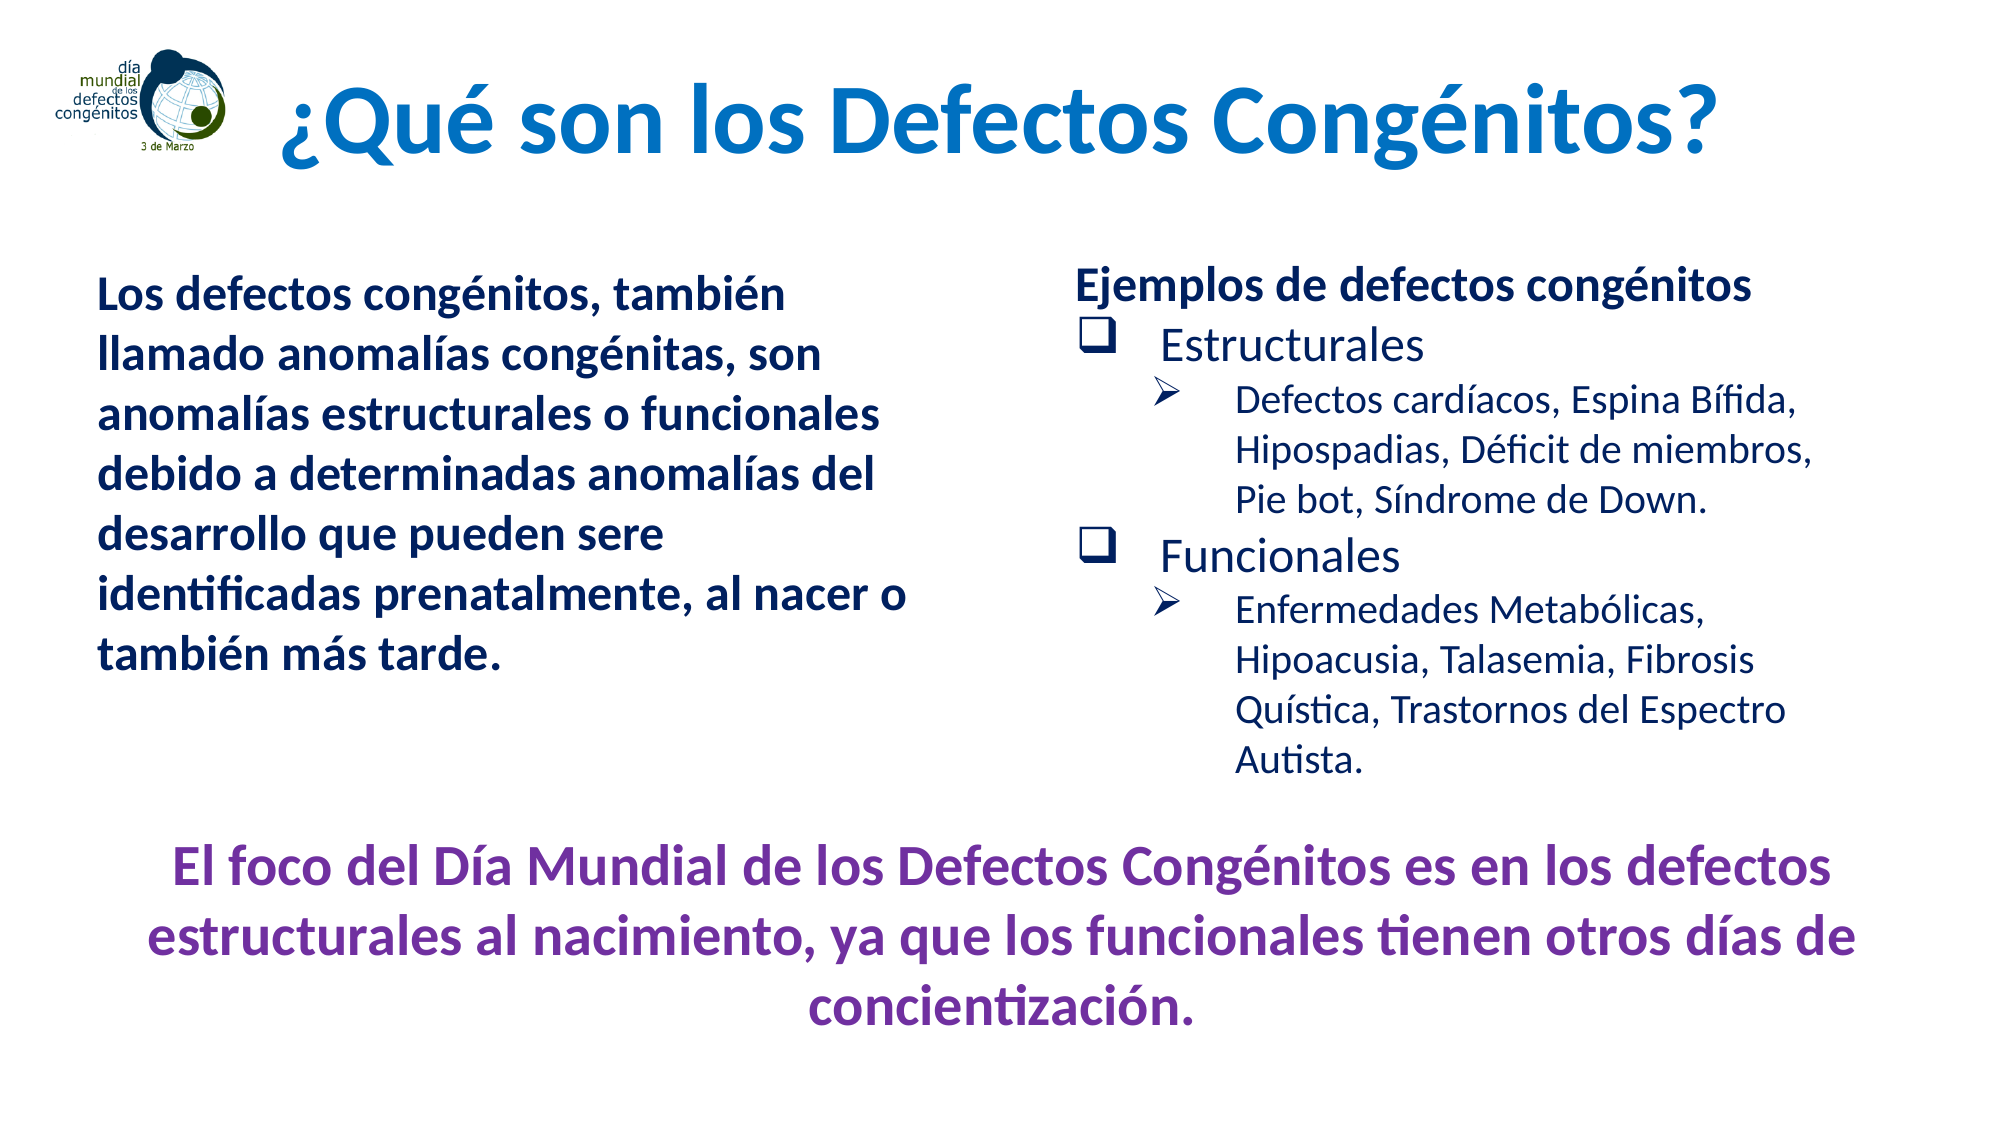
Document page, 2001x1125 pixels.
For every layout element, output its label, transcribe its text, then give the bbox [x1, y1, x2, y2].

text_box Ejemplos de defectos congénitos Estructurales Defectos cardíacos, Espina Bífida, Hipospadias, Déficit de miembros, Pie bot, Síndrome de Down. Funcionales Enfermedades Metabólicas, Hipoacusia, Talasemia, Fibrosis Quística, Trastornos del Espectro Autista. [1060, 244, 1887, 790]
text_box El foco del Día Mundial de los Defectos Congénitos es en los defectos estructurales al nacimiento, ya que los funcionales tienen otros días de concientización. [121, 819, 1883, 1045]
title ¿Qué son los Defectos Congénitos? [174, 31, 1825, 197]
picture [54, 44, 228, 160]
text_box Los defectos congénitos, también llamado anomalías congénitas, son anomalías estructurales o funcionales debido a determinadas anomalías del desarrollo que pueden sere identificadas prenatalmente, al nacer o también más tarde. [82, 253, 943, 688]
